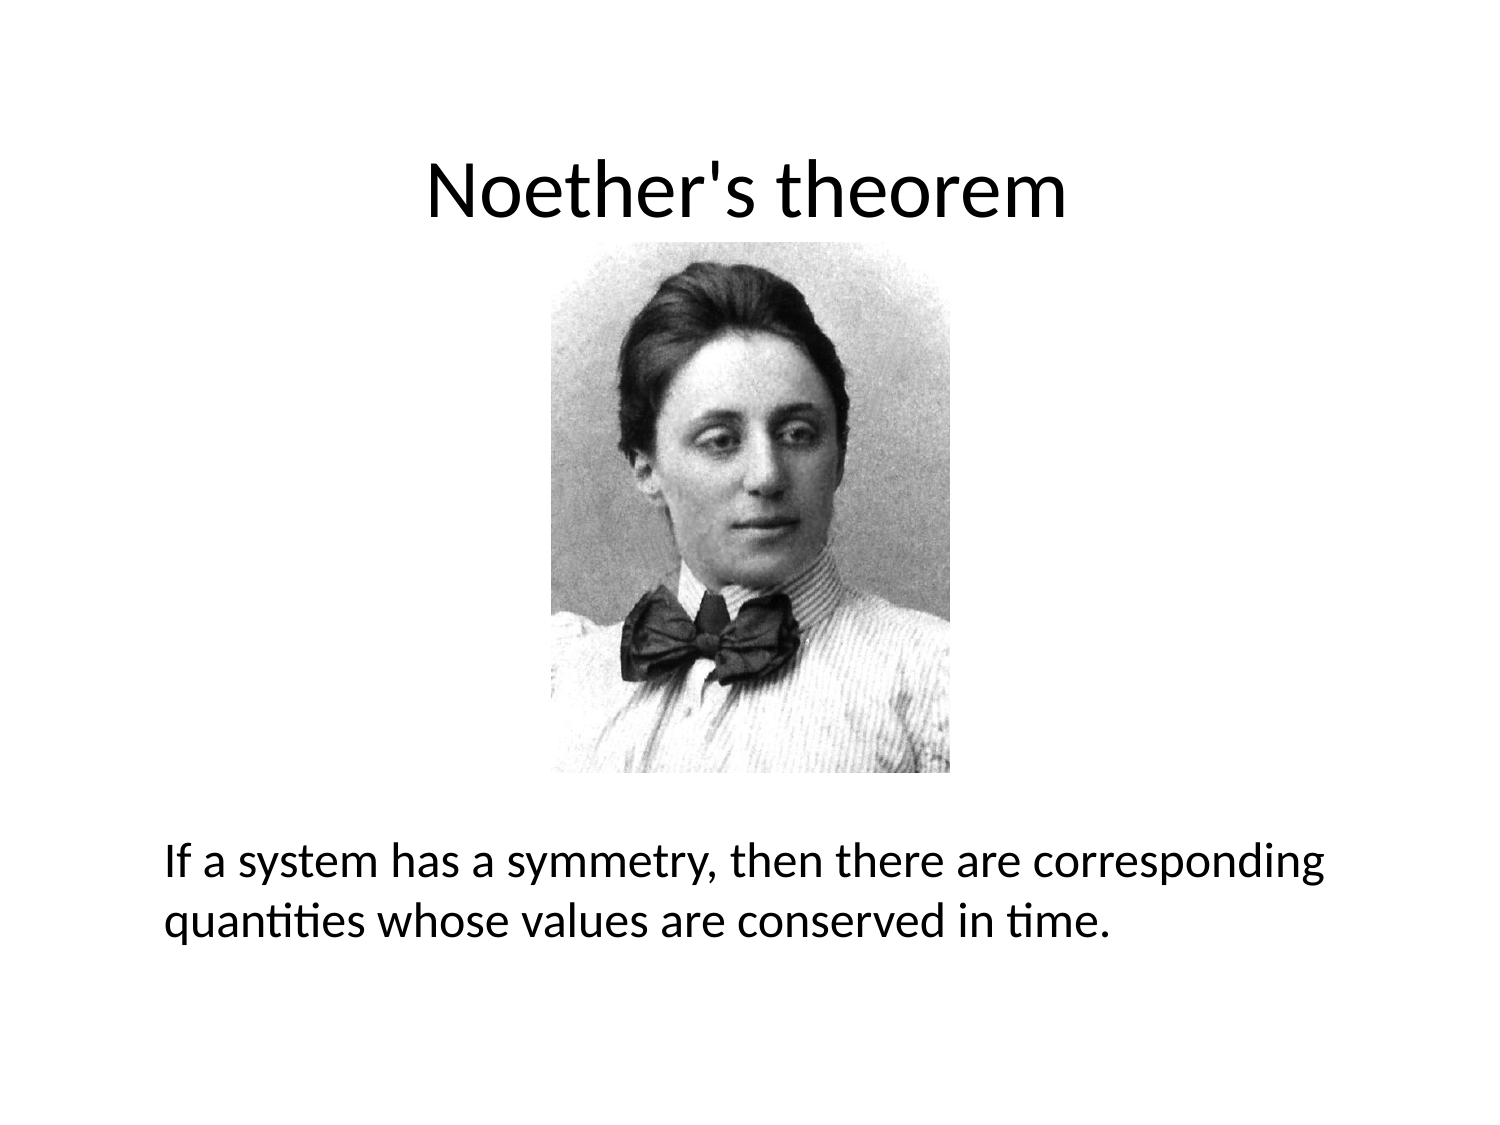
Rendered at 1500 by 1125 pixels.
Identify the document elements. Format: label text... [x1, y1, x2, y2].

picture [551, 242, 950, 773]
text_box Noether's theorem [410, 126, 1091, 242]
text_box If a system has a symmetry, then there are corresponding quantities whose values are conserved in time. [148, 820, 1353, 956]
